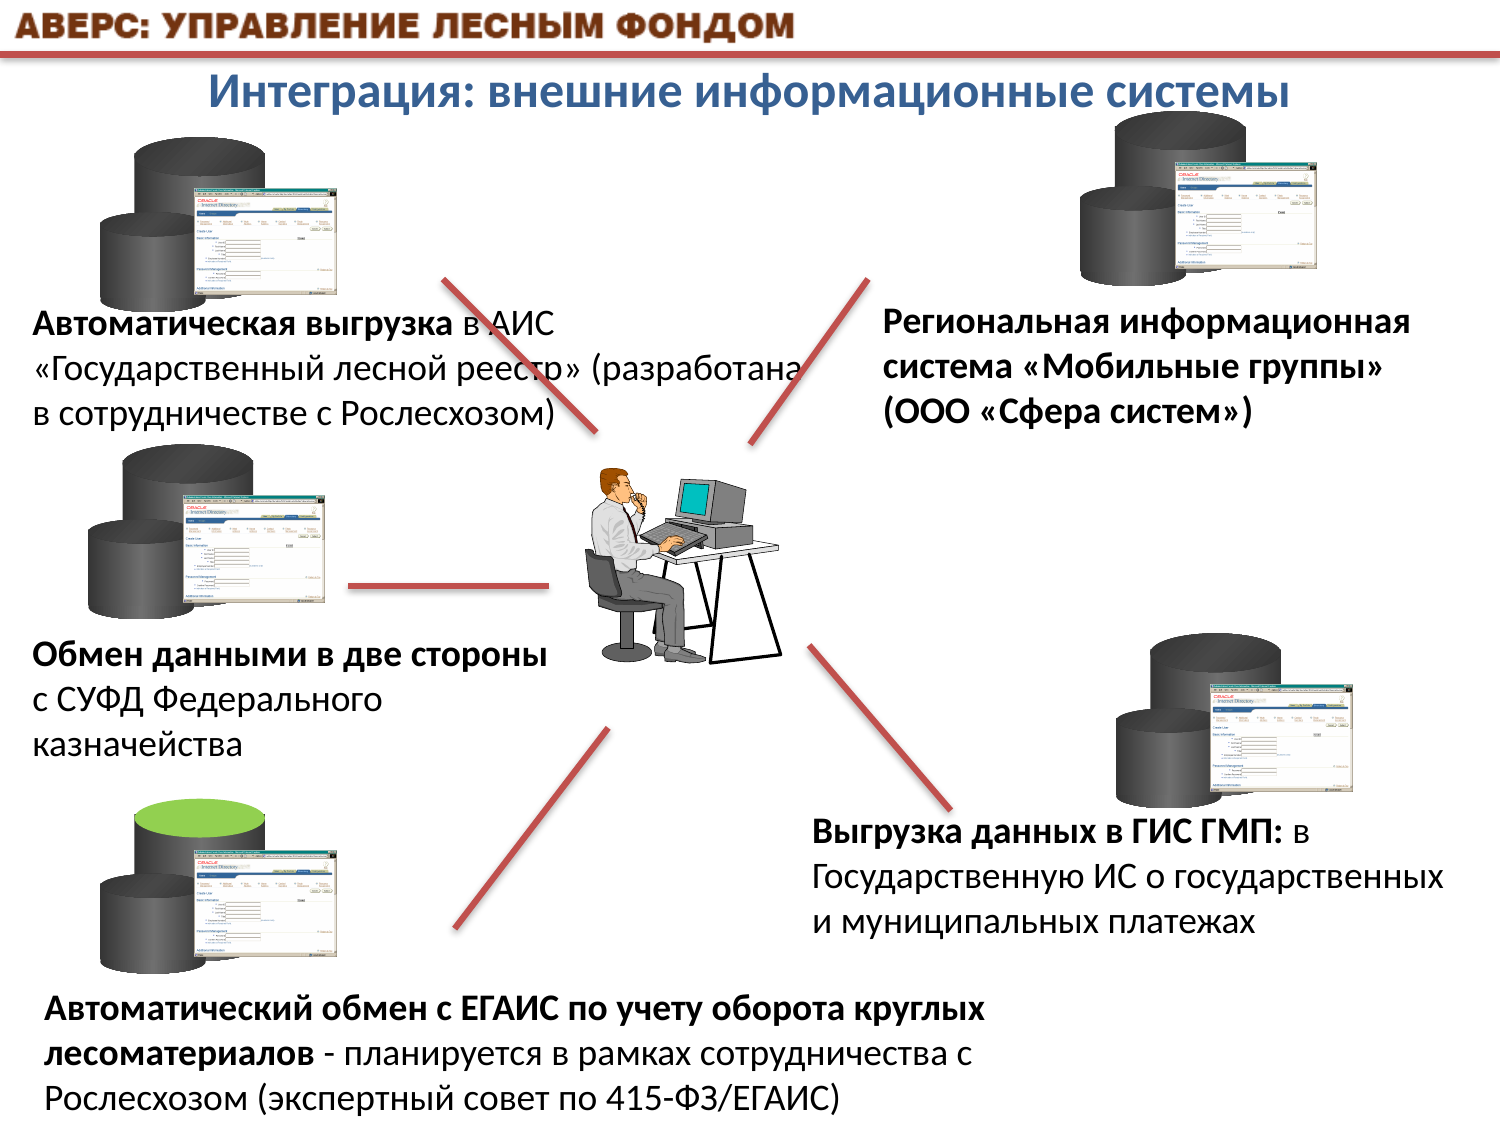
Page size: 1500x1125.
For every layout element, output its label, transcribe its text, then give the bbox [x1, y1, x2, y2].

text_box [1115, 633, 1353, 809]
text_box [100, 798, 337, 974]
text_box Выгрузка данных в ГИС ГМП: в Государственную ИС о государственных и муниципальных платежах [797, 798, 1500, 949]
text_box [88, 444, 325, 620]
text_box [584, 467, 785, 667]
text_box Обмен данными в две стороны с СУФД Федерального казначейства [17, 621, 585, 772]
text_box Интеграция: внешние информационные системы [0, 60, 1500, 125]
text_box Интеграция: внешние информационные системы [814, 49, 1500, 54]
text_box Автоматическая выгрузка в АИС «Государственный лесной реестр» (разработана в сотрудничестве с Рослесхозом) [17, 290, 447, 441]
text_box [749, 278, 869, 445]
text_box Автоматическая выгрузка в АИС «Государственный лесной реестр» (разработана в сотрудничестве с Рослесхозом) [598, 290, 744, 441]
picture [7, 7, 810, 52]
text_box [808, 644, 951, 811]
text_box Автоматический обмен с ЕГАИС по учету оборота круглых лесоматериалов - планируется в рамках сотрудничества с Рослесхозом (экспертный совет по 415-ФЗ/ЕГАИС) [29, 975, 1105, 1125]
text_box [442, 278, 597, 433]
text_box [454, 727, 609, 929]
text_box Региональная информационная система «Мобильные группы» (ООО «Сфера систем») [873, 288, 1483, 439]
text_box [1080, 110, 1318, 287]
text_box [100, 136, 337, 313]
